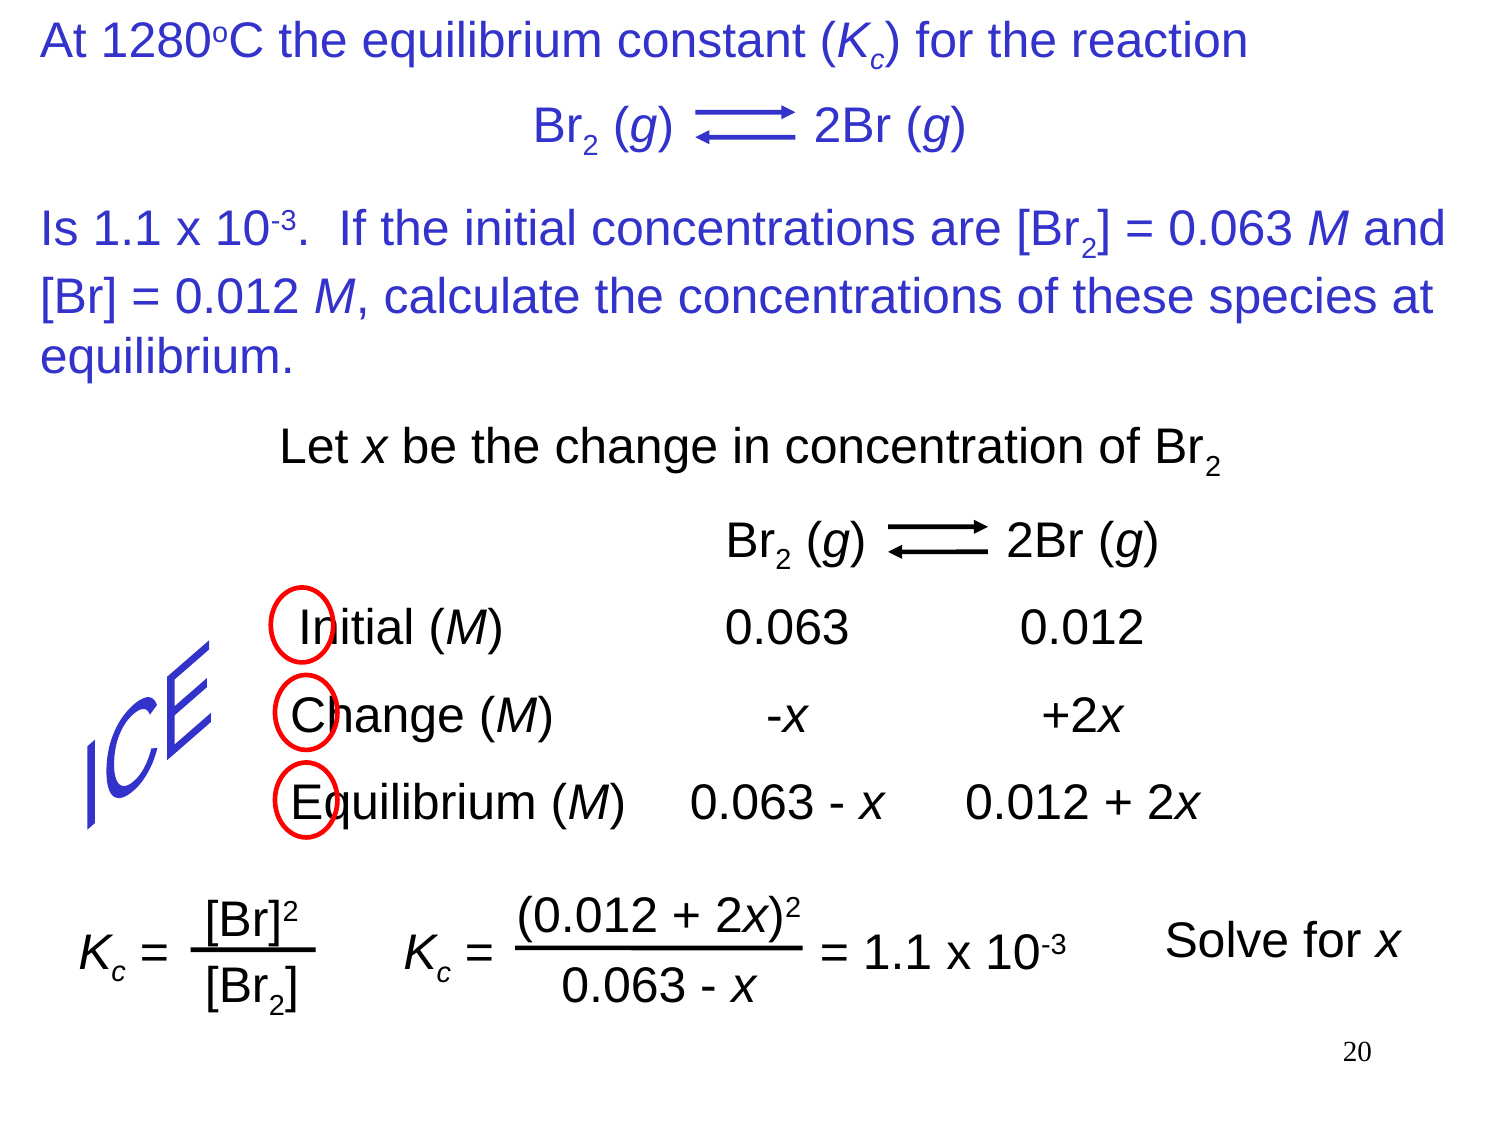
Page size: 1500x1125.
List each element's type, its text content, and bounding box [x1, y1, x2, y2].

text_box Equilibrium (M) [342, 762, 642, 838]
text_box -x [751, 674, 823, 750]
text_box +2x [1026, 674, 1139, 750]
text_box 0.012 [1005, 587, 1160, 663]
slide_number 20 [1074, 1024, 1388, 1101]
text_box 0.063 [709, 587, 865, 663]
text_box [270, 587, 338, 838]
text_box Change (M) [342, 674, 570, 750]
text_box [517, 85, 983, 161]
text_box 0.063 - x [675, 762, 900, 838]
text_box Solve for x [1149, 899, 1450, 975]
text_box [710, 499, 1176, 576]
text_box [387, 874, 1085, 1021]
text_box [62, 878, 316, 1021]
text_box Let x be the change in concentration of Br2 [264, 406, 1237, 490]
text_box Initial (M) [339, 587, 519, 663]
text_box 0.012 + 2x [950, 762, 1215, 838]
text_box At 1280oC the equilibrium constant (Kc) for the reaction Is 1.1 x 10-3. If the initial concentrations are [Br2] = 0.063 M and [Br] = 0.012 M, calculate the concentrations of these species at equilibrium. [24, 0, 1500, 392]
